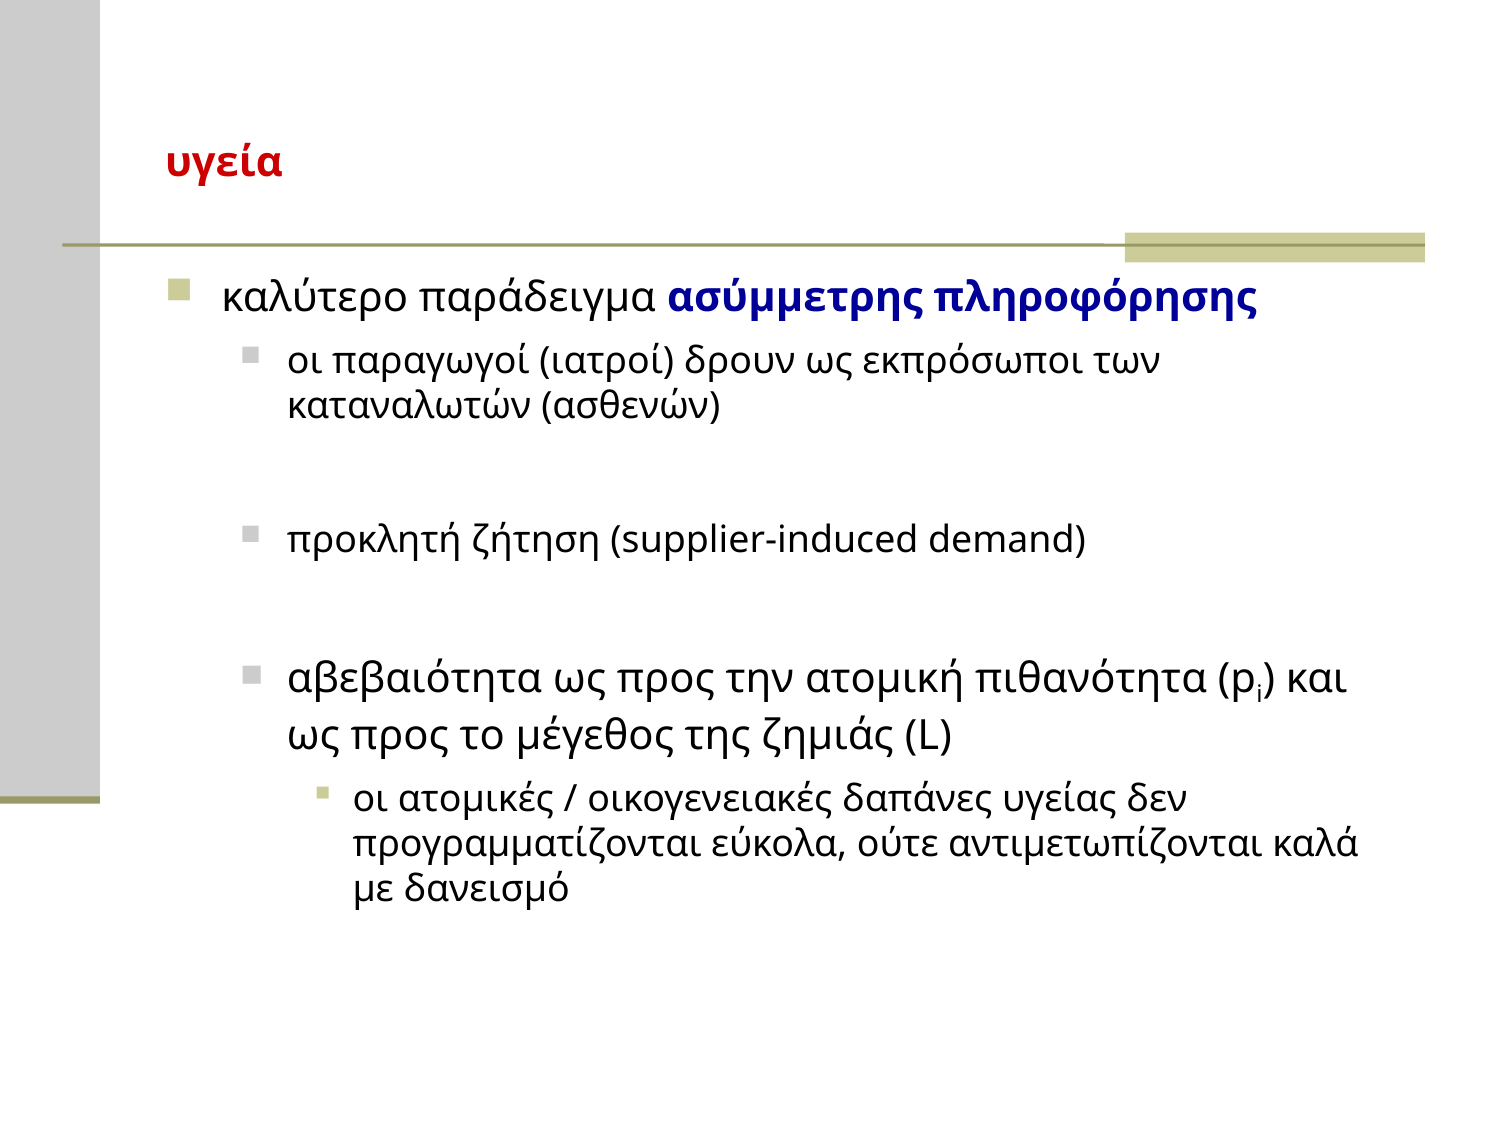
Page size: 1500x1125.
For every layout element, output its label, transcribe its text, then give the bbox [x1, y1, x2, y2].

list καλύτερο παράδειγμα ασύμμετρης πληροφόρησης οι παραγωγοί (ιατροί) δρουν ως εκπρόσωποι των καταναλωτών (ασθενών) προκλητή ζήτηση (supplier-induced demand) αβεβαιότητα ως προς την ατομική πιθανότητα (pi) και ως προς το μέγεθος της ζημιάς (L) οι ατομικές / οικογενειακές δαπάνες υγείας δεν προγραμματίζονται εύκολα, ούτε αντιμετωπίζονται καλά με δανεισμό [150, 262, 1425, 1059]
title υγεία [150, 87, 1425, 233]
